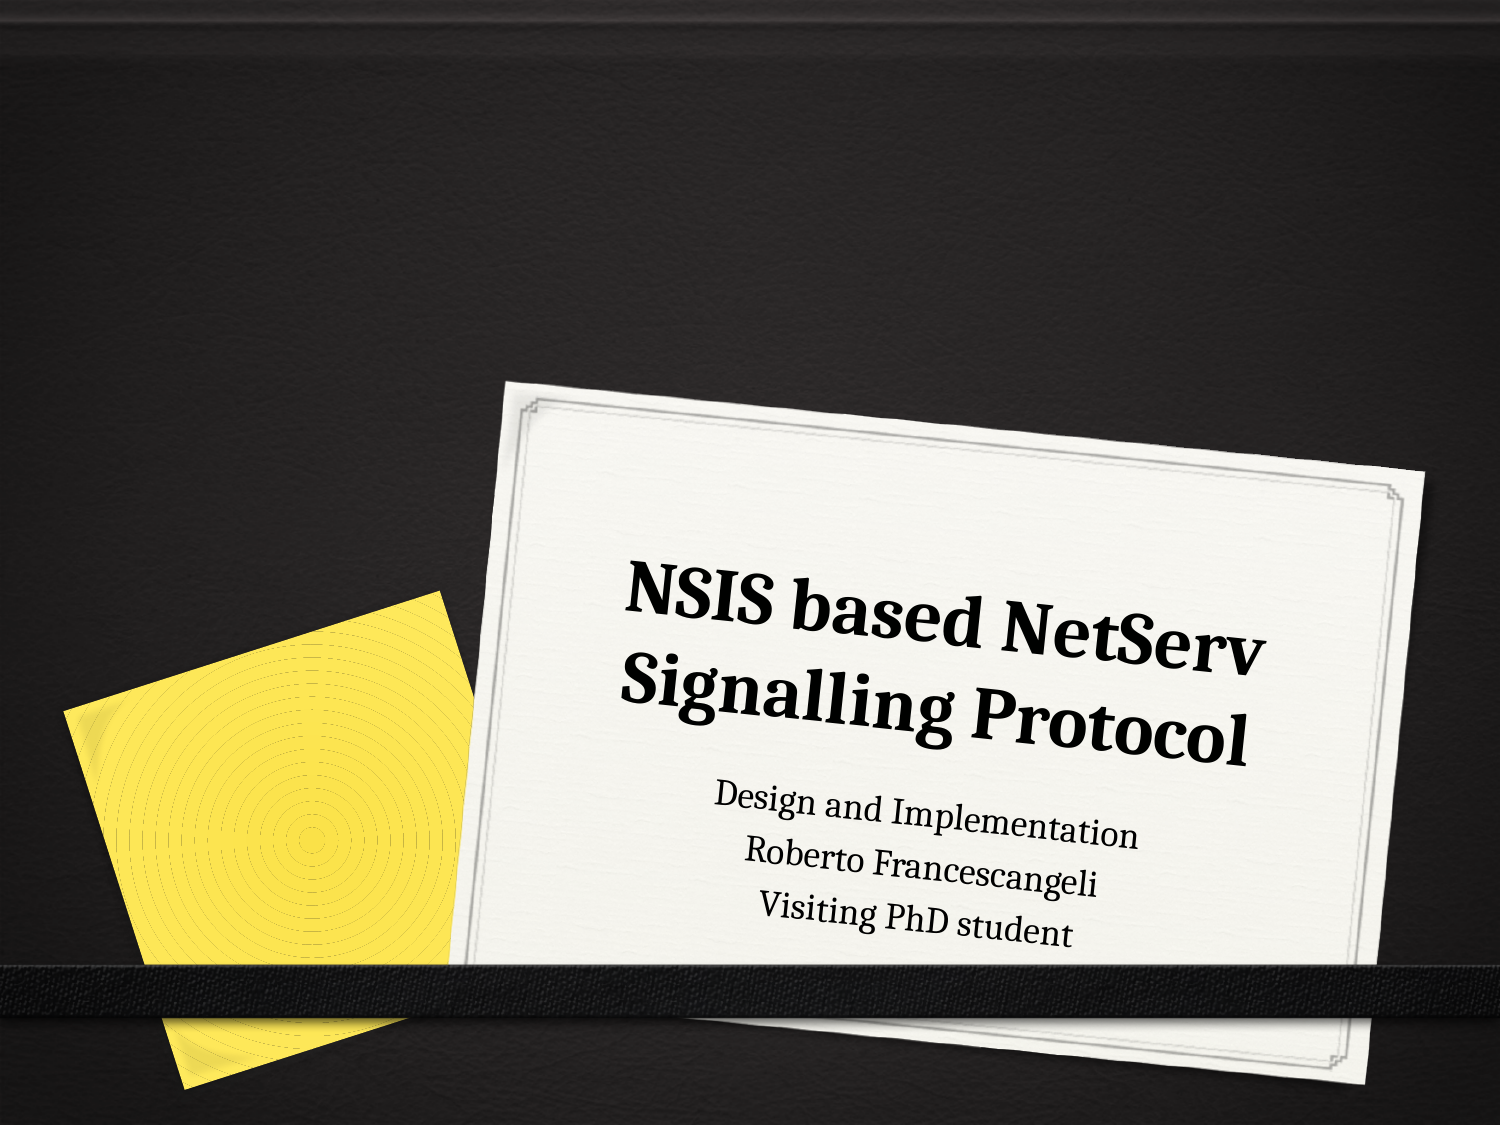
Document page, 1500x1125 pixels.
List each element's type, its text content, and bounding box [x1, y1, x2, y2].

picture [69, 693, 157, 788]
title NSIS based NetServ Signalling Protocol [536, 453, 1355, 798]
subtitle Design and Implementation Roberto Francescangeli Visiting PhD student [518, 740, 1326, 994]
picture [0, 379, 1500, 1102]
